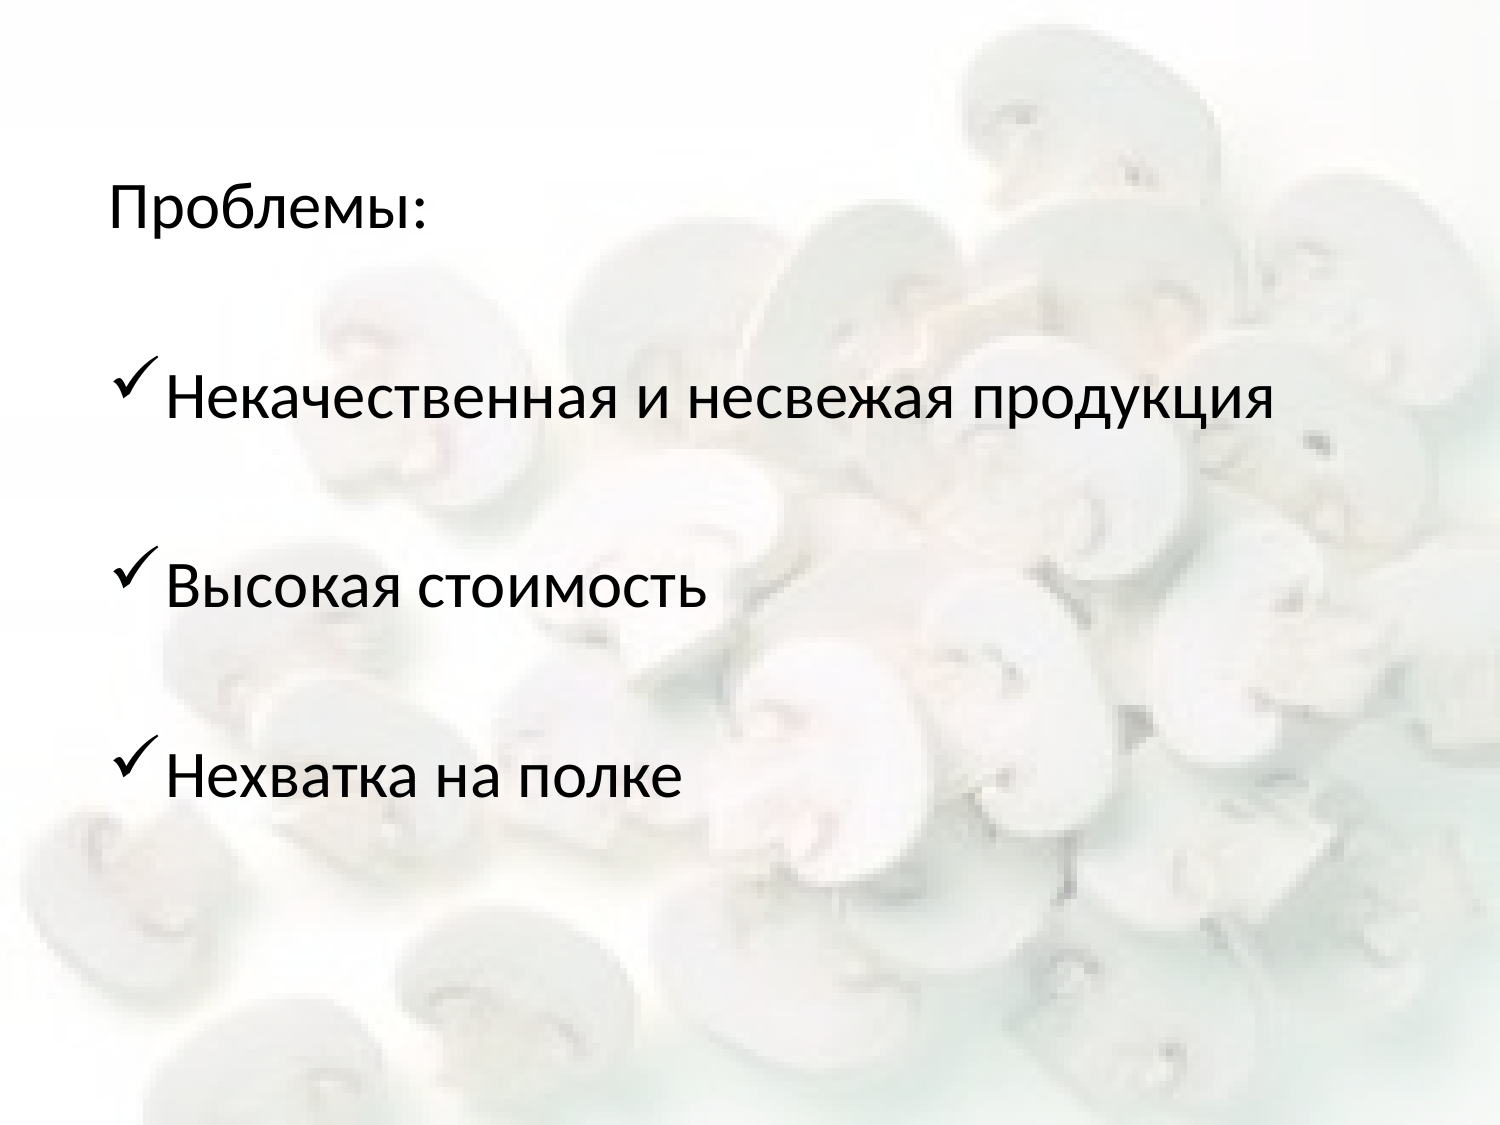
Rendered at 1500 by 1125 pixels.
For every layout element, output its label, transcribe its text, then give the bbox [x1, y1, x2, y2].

list Проблемы: Некачественная и несвежая продукция Высокая стоимость Нехватка на полке [93, 58, 1407, 1067]
